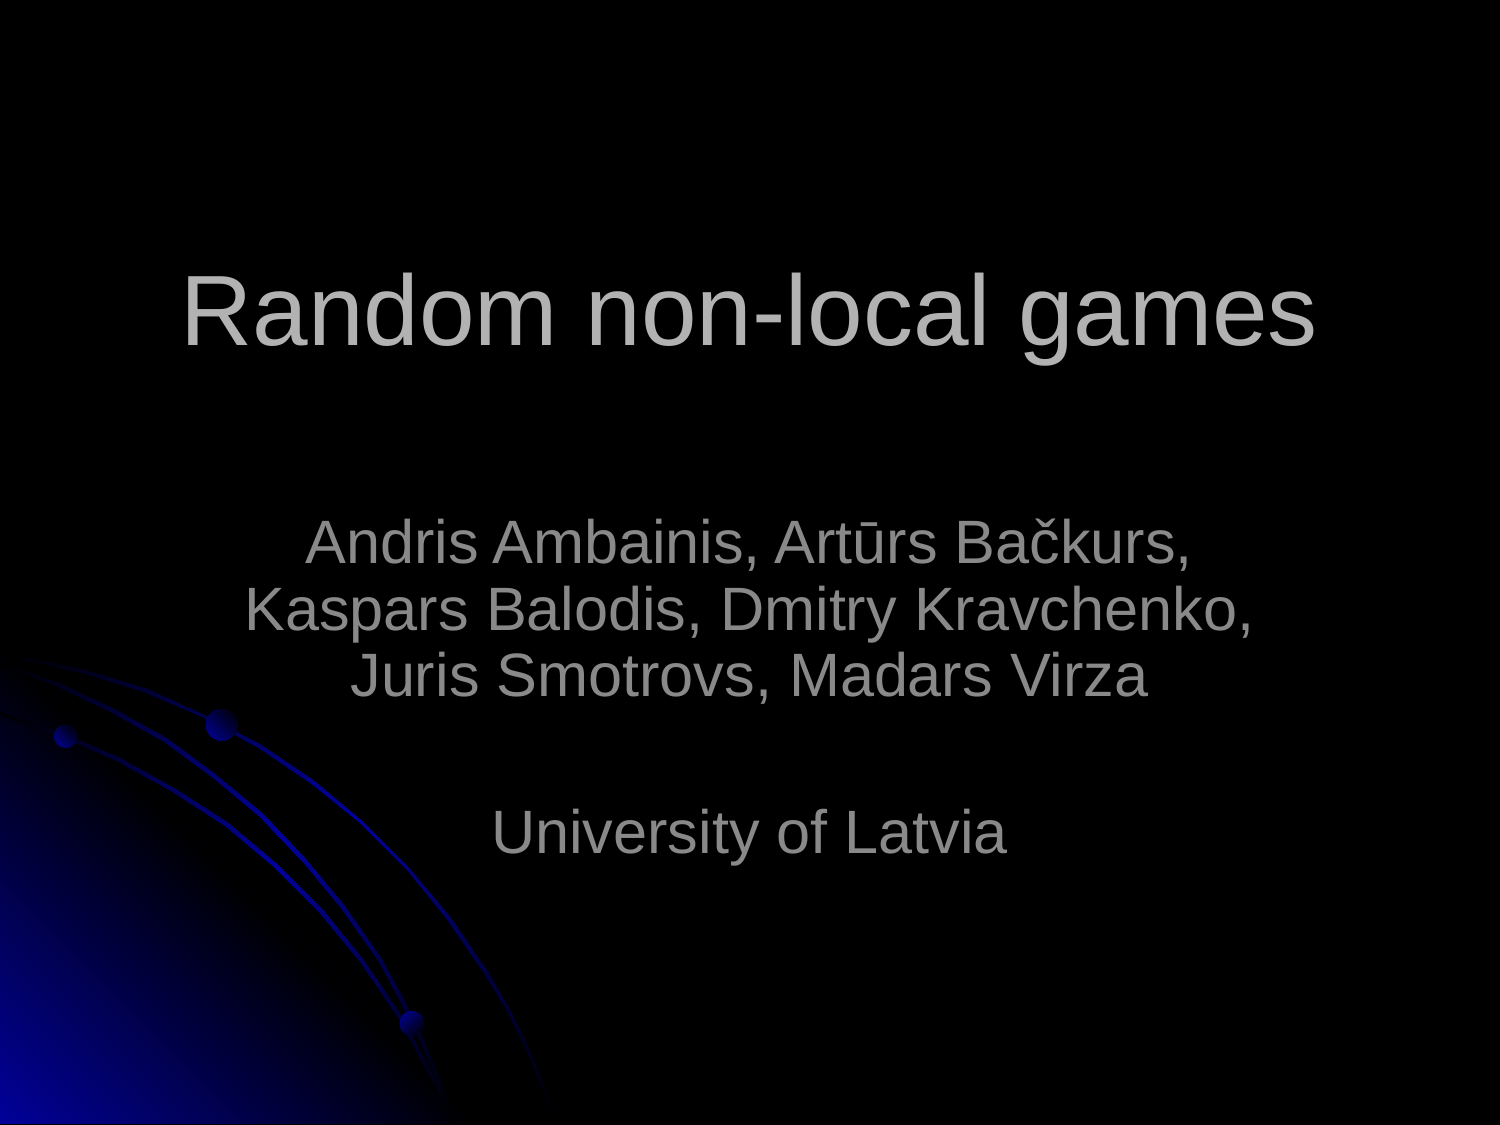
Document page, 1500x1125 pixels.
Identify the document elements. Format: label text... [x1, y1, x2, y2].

title Random non-local games [111, 184, 1388, 426]
subtitle Andris Ambainis, Artūrs Bačkurs, Kaspars Balodis, Dmitry Kravchenko, Juris Smotrovs, Madars Virza University of Latvia [224, 503, 1276, 926]
